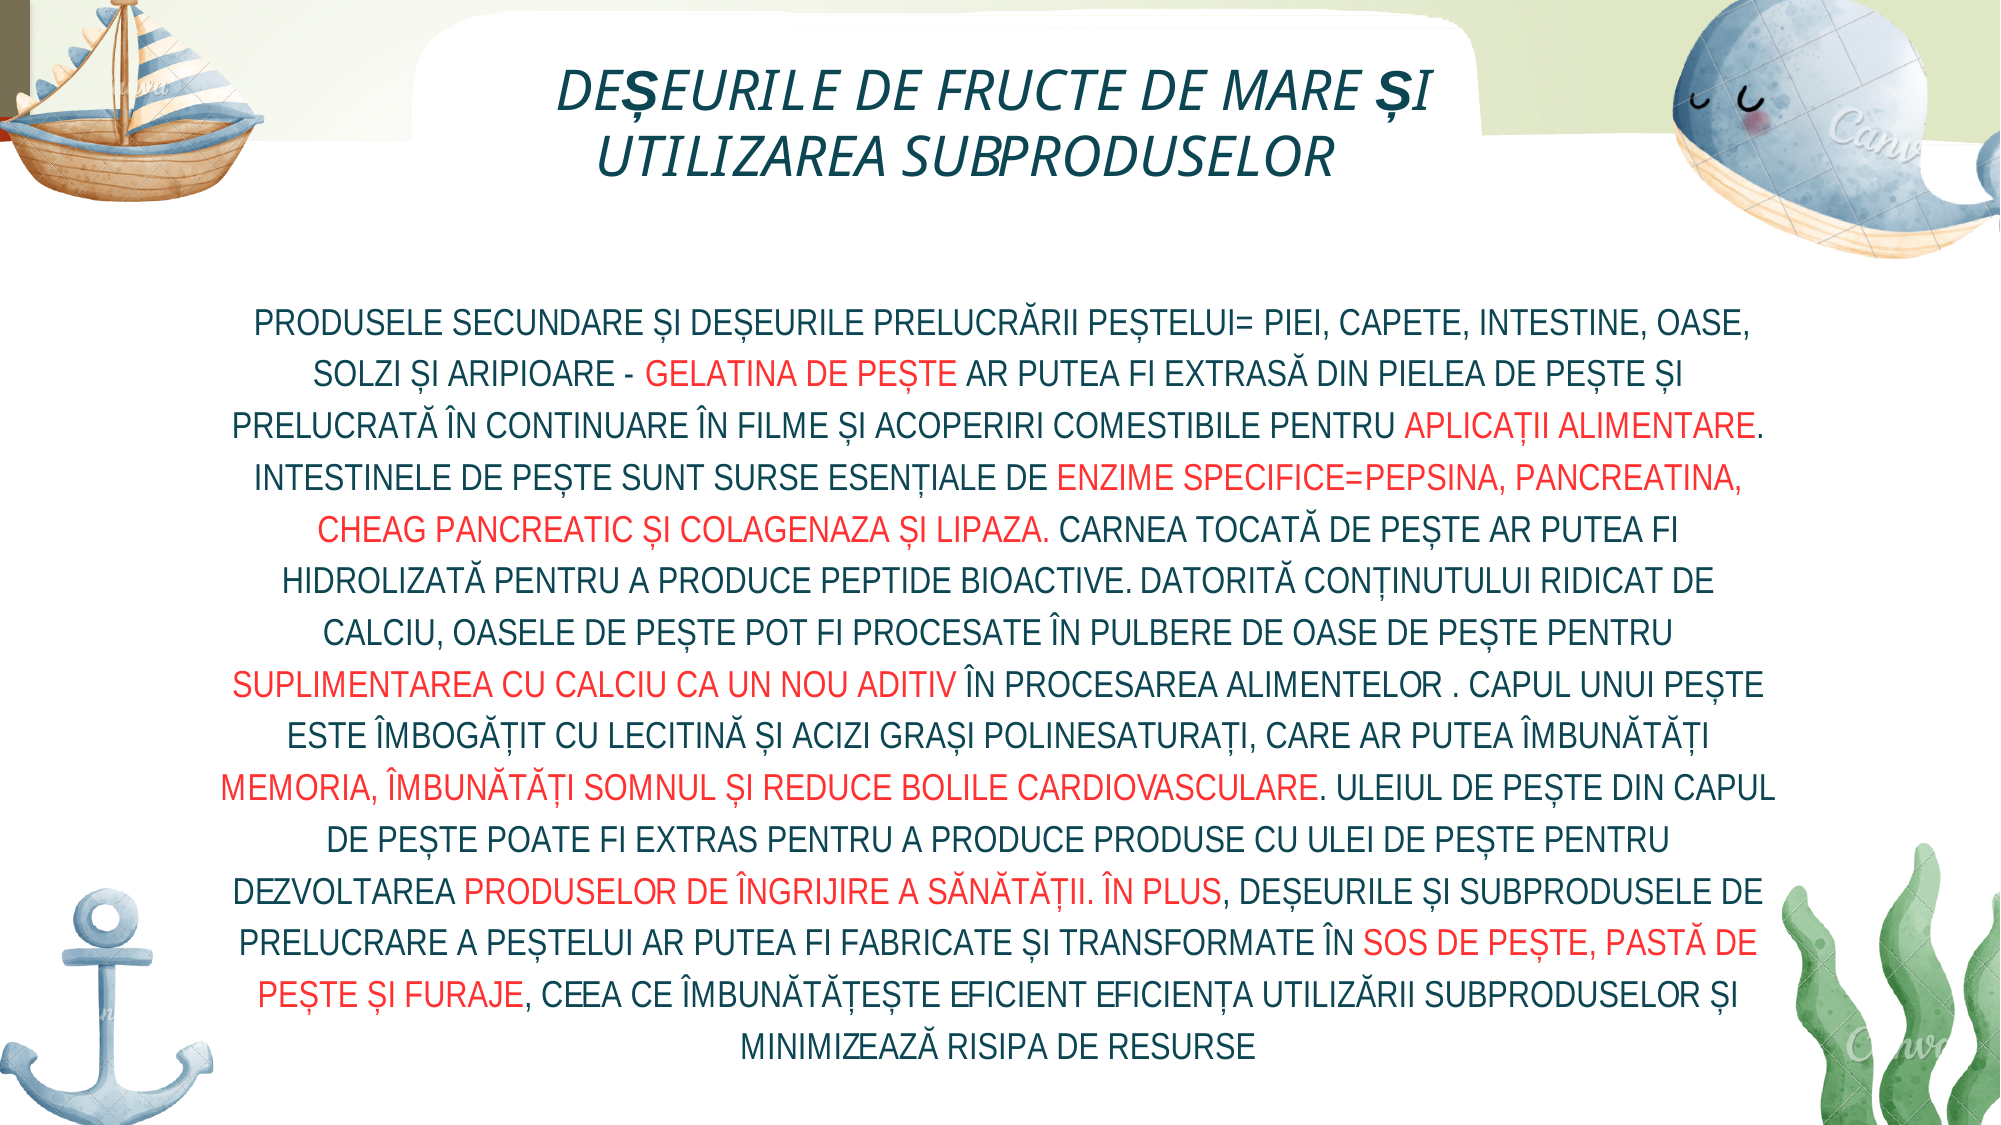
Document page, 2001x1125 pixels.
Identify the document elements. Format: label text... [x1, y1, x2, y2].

text_box DEȘEURILE DE FRUCTE DE MARE ȘI UTILIZAREA SUBPRODUSELOR [554, 54, 1446, 189]
text_box [0, 888, 214, 1125]
text_box PRODUSELE SECUNDARE ȘI DEȘEURILE PRELUCRĂRII PEȘTELUI= PIEI, CAPETE, INTESTINE, OASE, SOLZI ȘI ARIPIOARE - GELATINA DE PEȘTE AR PUTEA FI EXTRASĂ DIN PIELEA DE PEȘTE ȘI PRELUCRATĂ ÎN CONTINUARE ÎN FILME ȘI ACOPERIRI COMESTIBILE PENTRU APLICAȚII ALIMENTARE. INTESTINELE DE PEȘTE SUNT SURSE ESENȚIALE DE ENZIME SPECIFICE=PEPSINA, PANCREATINA, CHEAG PANCREATIC ȘI COLAGENAZA ȘI LIPAZA. CARNEA TOCATĂ DE PEȘTE AR PUTEA FI HIDROLIZATĂ PENTRU A PRODUCE PEPTIDE BIOACTIVE. DATORITĂ CONȚINUTULUI RIDICAT DE CALCIU, OASELE DE PEȘTE POT FI PROCESATE ÎN PULBERE DE OASE DE PEȘTE PENTRU SUPLIMENTAREA CU CALCIU CA UN NOU ADITIV ÎN PROCESAREA ALIMENTELOR . CAPUL UNUI PEȘTE ESTE ÎMBOGĂȚIT CU LECITINĂ ȘI ACIZI GRAȘI POLINESATURAȚI, CARE AR PUTEA ÎMBUNĂTĂȚI MEMORIA, ÎMBUNĂTĂȚI SOMNUL ȘI REDUCE BOLILE CARDIOVASCULARE. ULEIUL DE PEȘTE DIN CAPUL DE PEȘTE POATE FI EXTRAS PENTRU A PRODUCE PRODUSE CU ULEI DE PEȘTE PENTRU DEZVOLTAREA PRODUSELOR DE ÎNGRIJIRE A SĂNĂTĂȚII. ÎN PLUS, DEȘEURILE ȘI SUBPRODUSELE DE PRELUCRARE A PEȘTELUI AR PUTEA FI FABRICATE ȘI TRANSFORMATE ÎN SOS DE PEȘTE, PASTĂ DE PEȘTE ȘI FURAJE, CEEA CE ÎMBUNĂTĂȚEȘTE EFICIENT EFICIENȚA UTILIZĂRII SUBPRODUSELOR ȘI MINIMIZEAZĂ RISIPA DE RESURSE [218, 290, 1778, 1067]
text_box [0, 133, 2000, 1125]
text_box [1642, 0, 2000, 309]
text_box [1781, 843, 2000, 1125]
text_box [411, 8, 1482, 141]
text_box [0, 0, 265, 202]
